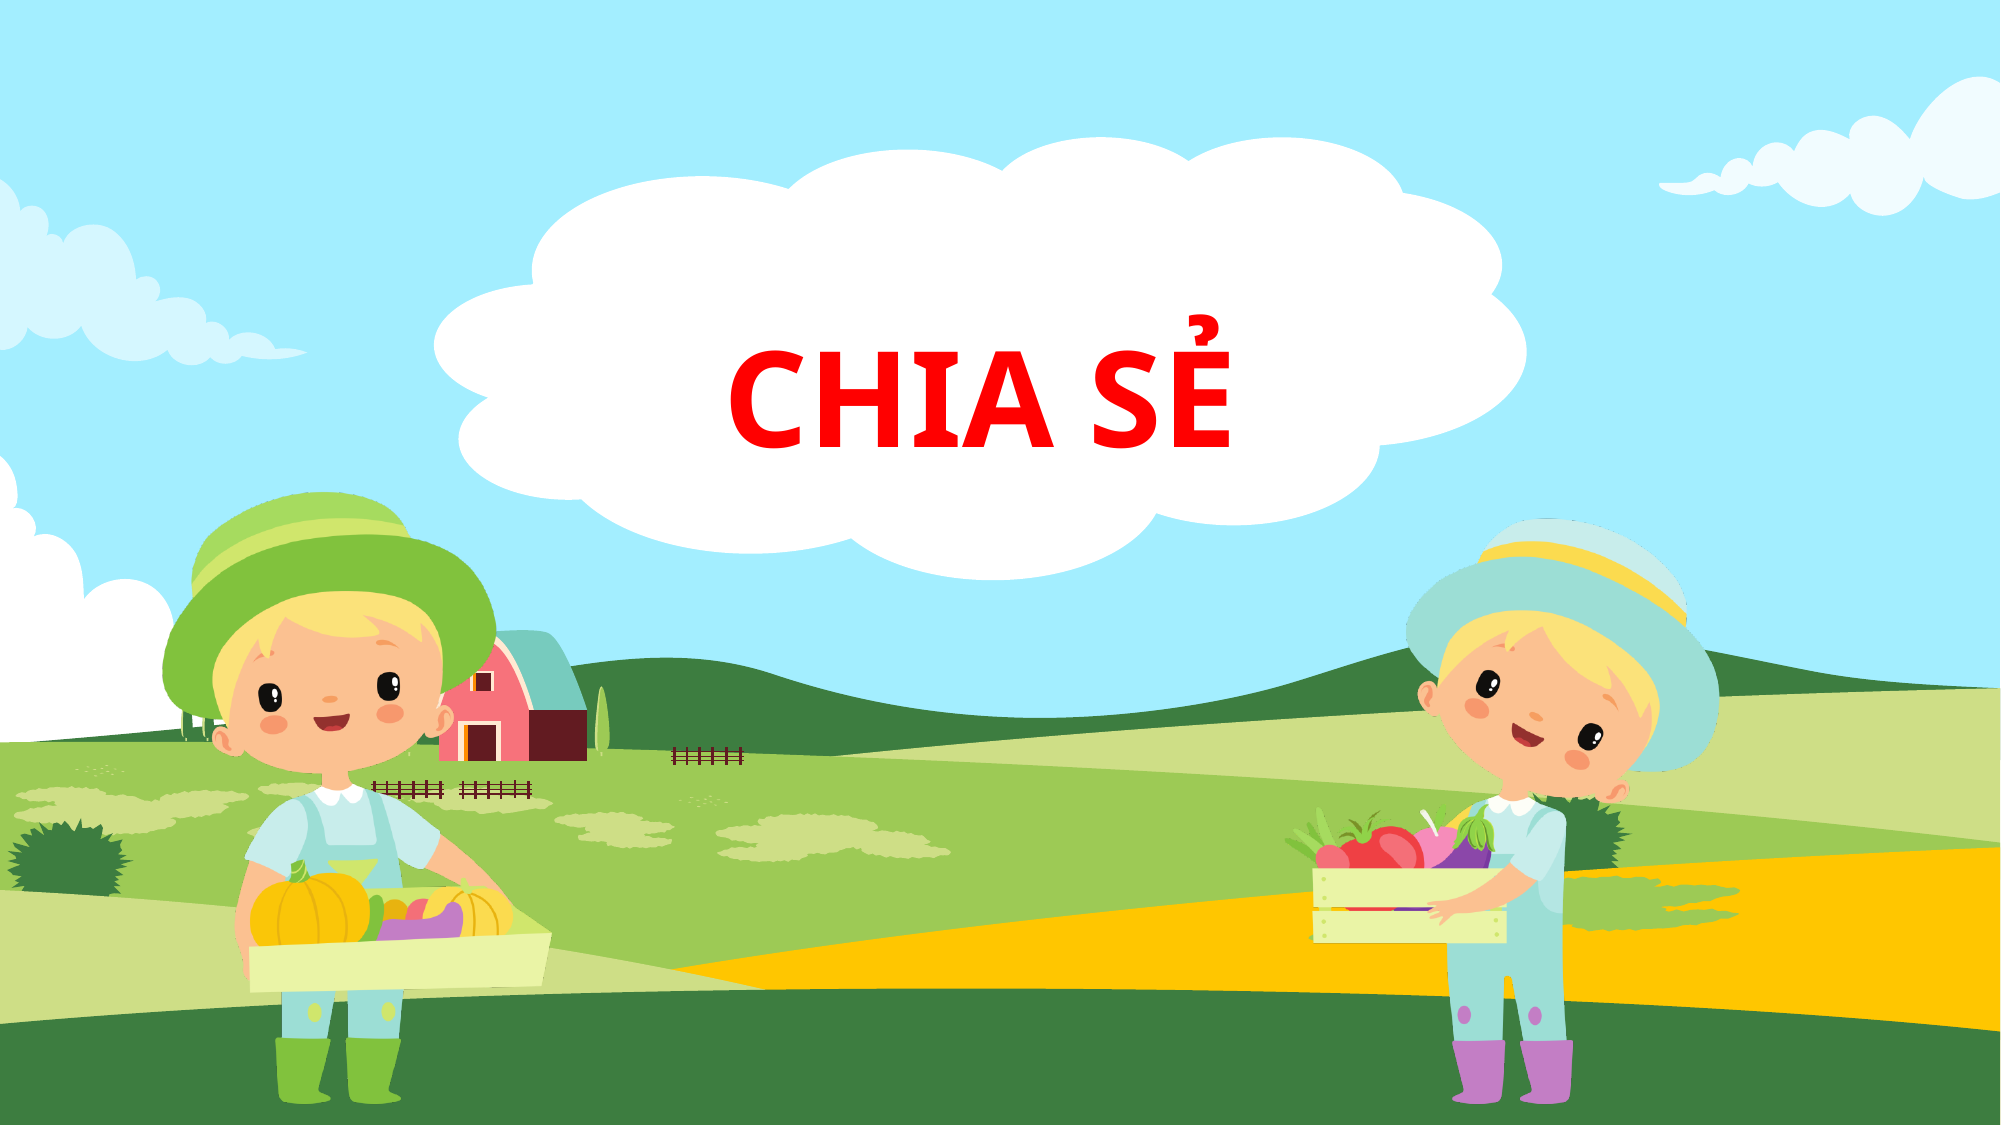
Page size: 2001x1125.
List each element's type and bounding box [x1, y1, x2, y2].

picture [1283, 514, 1723, 1106]
picture [152, 481, 553, 1106]
text_box [434, 135, 1527, 579]
